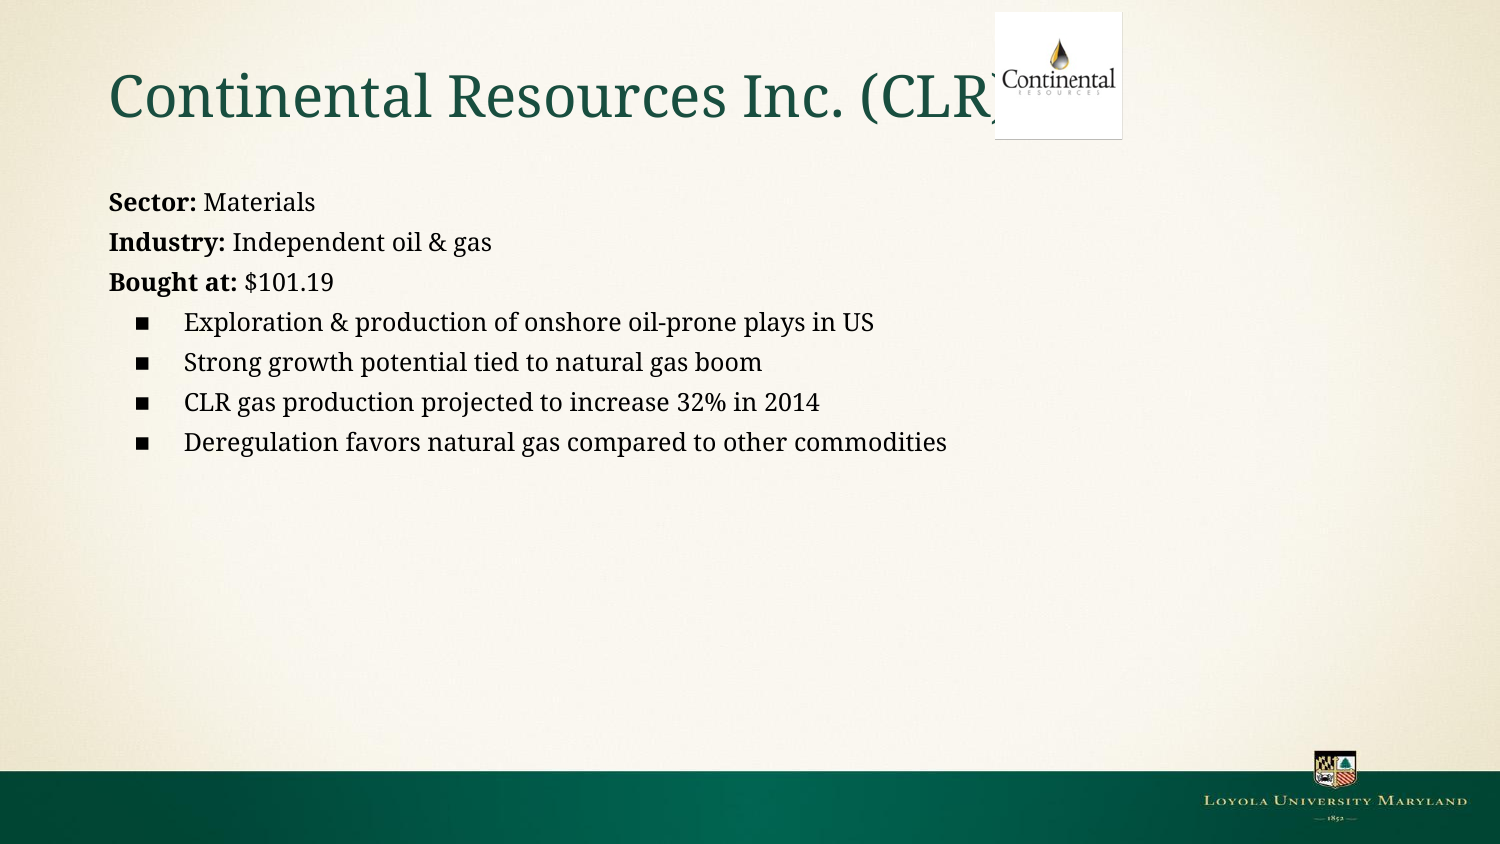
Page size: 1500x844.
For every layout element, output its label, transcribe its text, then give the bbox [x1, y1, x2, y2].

text_box [994, 11, 1123, 140]
picture [0, 0, 1500, 844]
title Continental Resources Inc. (CLR) [93, 23, 1500, 165]
list Sector: Materials Industry: Independent oil & gas Bought at: $101.19 Exploration & production of onshore oil-prone plays in US Strong growth potential tied to natural gas boom CLR gas production projected to increase 32% in 2014 Deregulation favors natural gas compared to other commodities [93, 178, 1332, 742]
